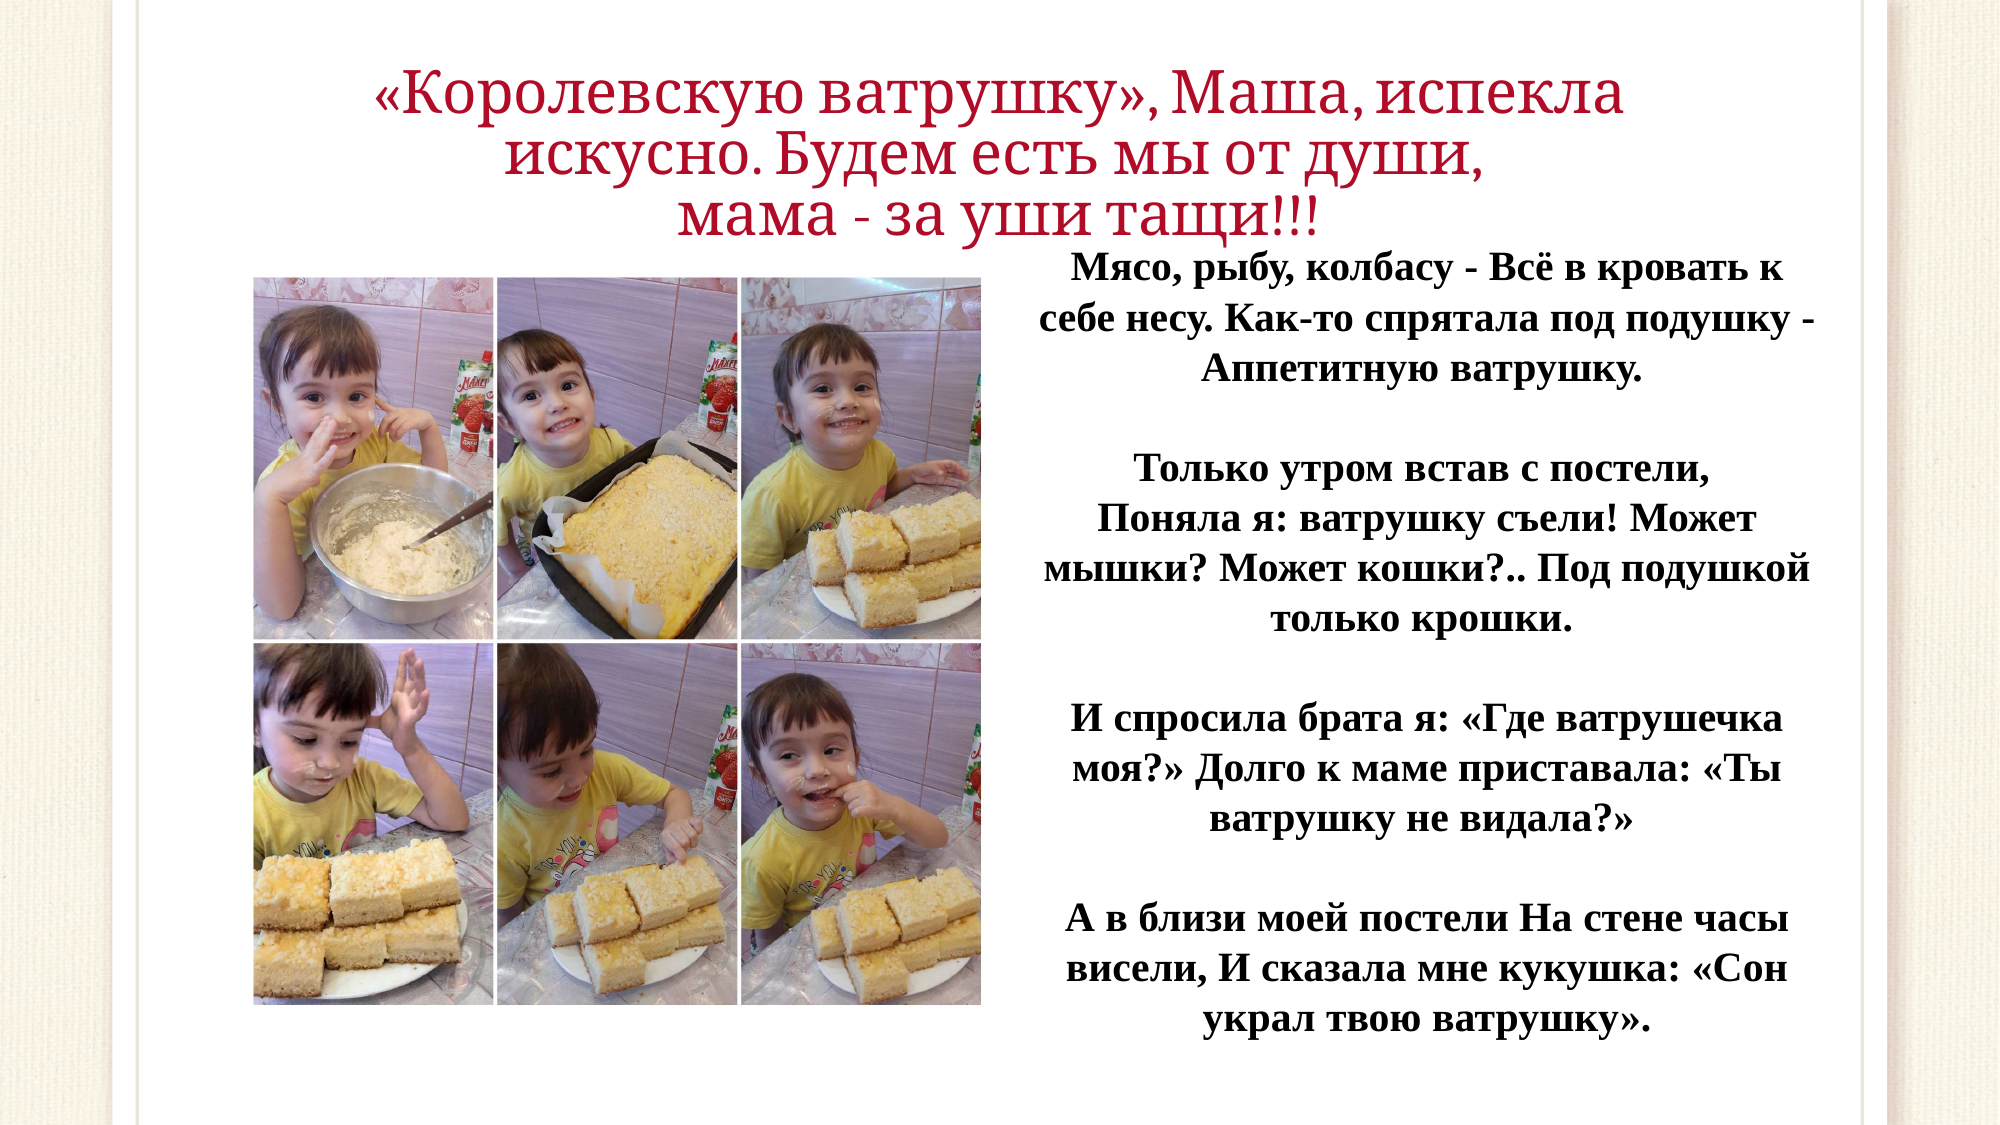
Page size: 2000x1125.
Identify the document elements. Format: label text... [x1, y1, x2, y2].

picture [0, 0, 112, 1125]
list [249, 273, 985, 1009]
list Мясо, рыбу, колбасу - Всё в кровать к себе несу. Как-то спрятала под подушку - Аппетитную ватрушку. Только утром встав с постели, Поняла я: ватрушку съели! Может мышки? Может кошки?.. Под подушкой только крошки. И спросила брата я: «Где ватрушечка моя?» Долго к маме приставала: «Ты ватрушку не видала?» А в близи моей постели На стене часы висели, И сказала мне кукушка: «Сон украл твою ватрушку». [1011, 231, 1836, 975]
picture [1888, 0, 2000, 1125]
title «Королевскую ватрушку», Маша, испекла искусно. Будем есть мы от души, мама - за уши тащи!!! [249, 52, 1750, 256]
